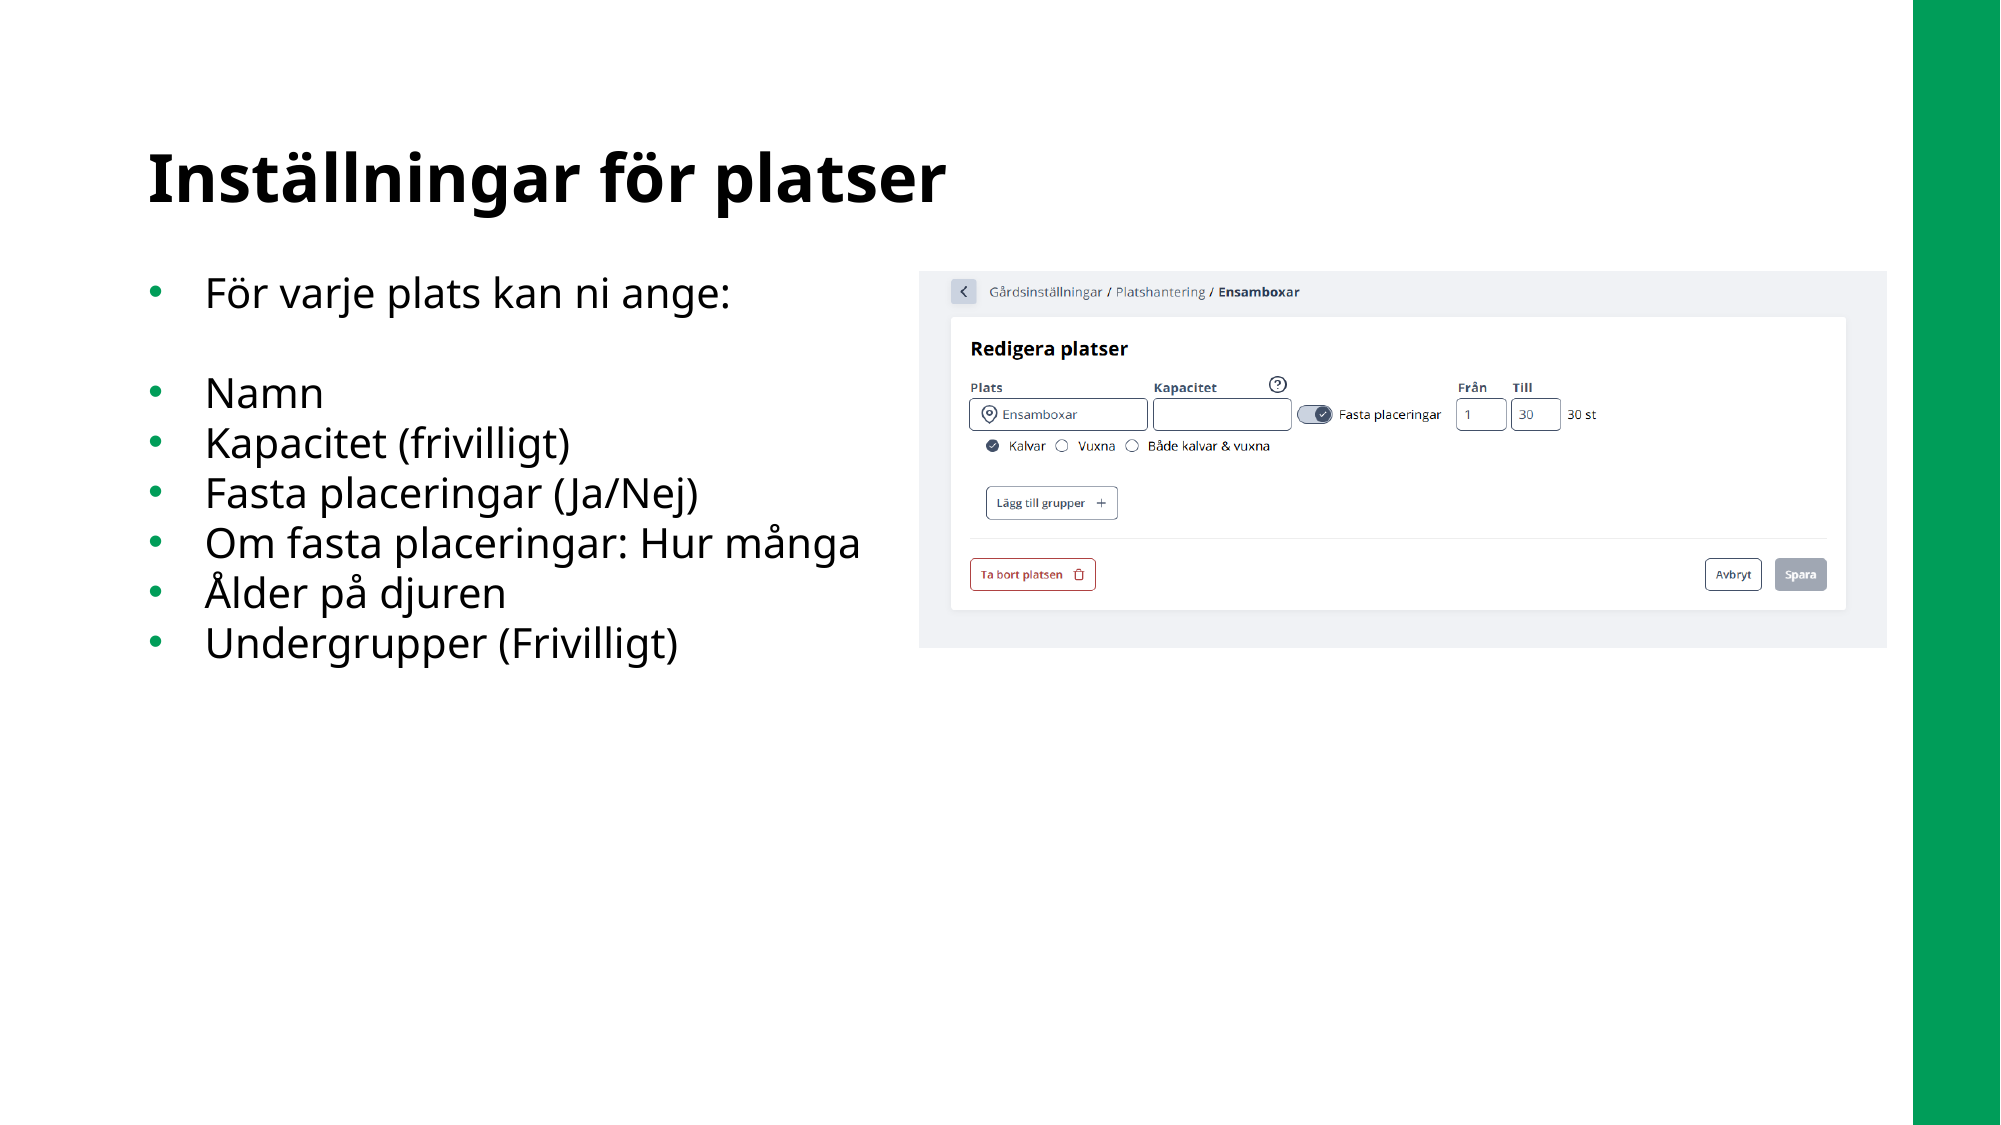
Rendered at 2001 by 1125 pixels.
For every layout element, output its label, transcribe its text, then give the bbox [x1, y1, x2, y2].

picture [1913, 0, 2000, 1125]
list För varje plats kan ni ange: Namn Kapacitet (frivilligt) Fasta placeringar (Ja/Nej) Om fasta placeringar: Hur många Ålder på djuren Undergrupper (Frivilligt) [133, 258, 879, 1014]
title Inställningar för platser [133, 45, 1765, 225]
picture [919, 271, 1887, 648]
